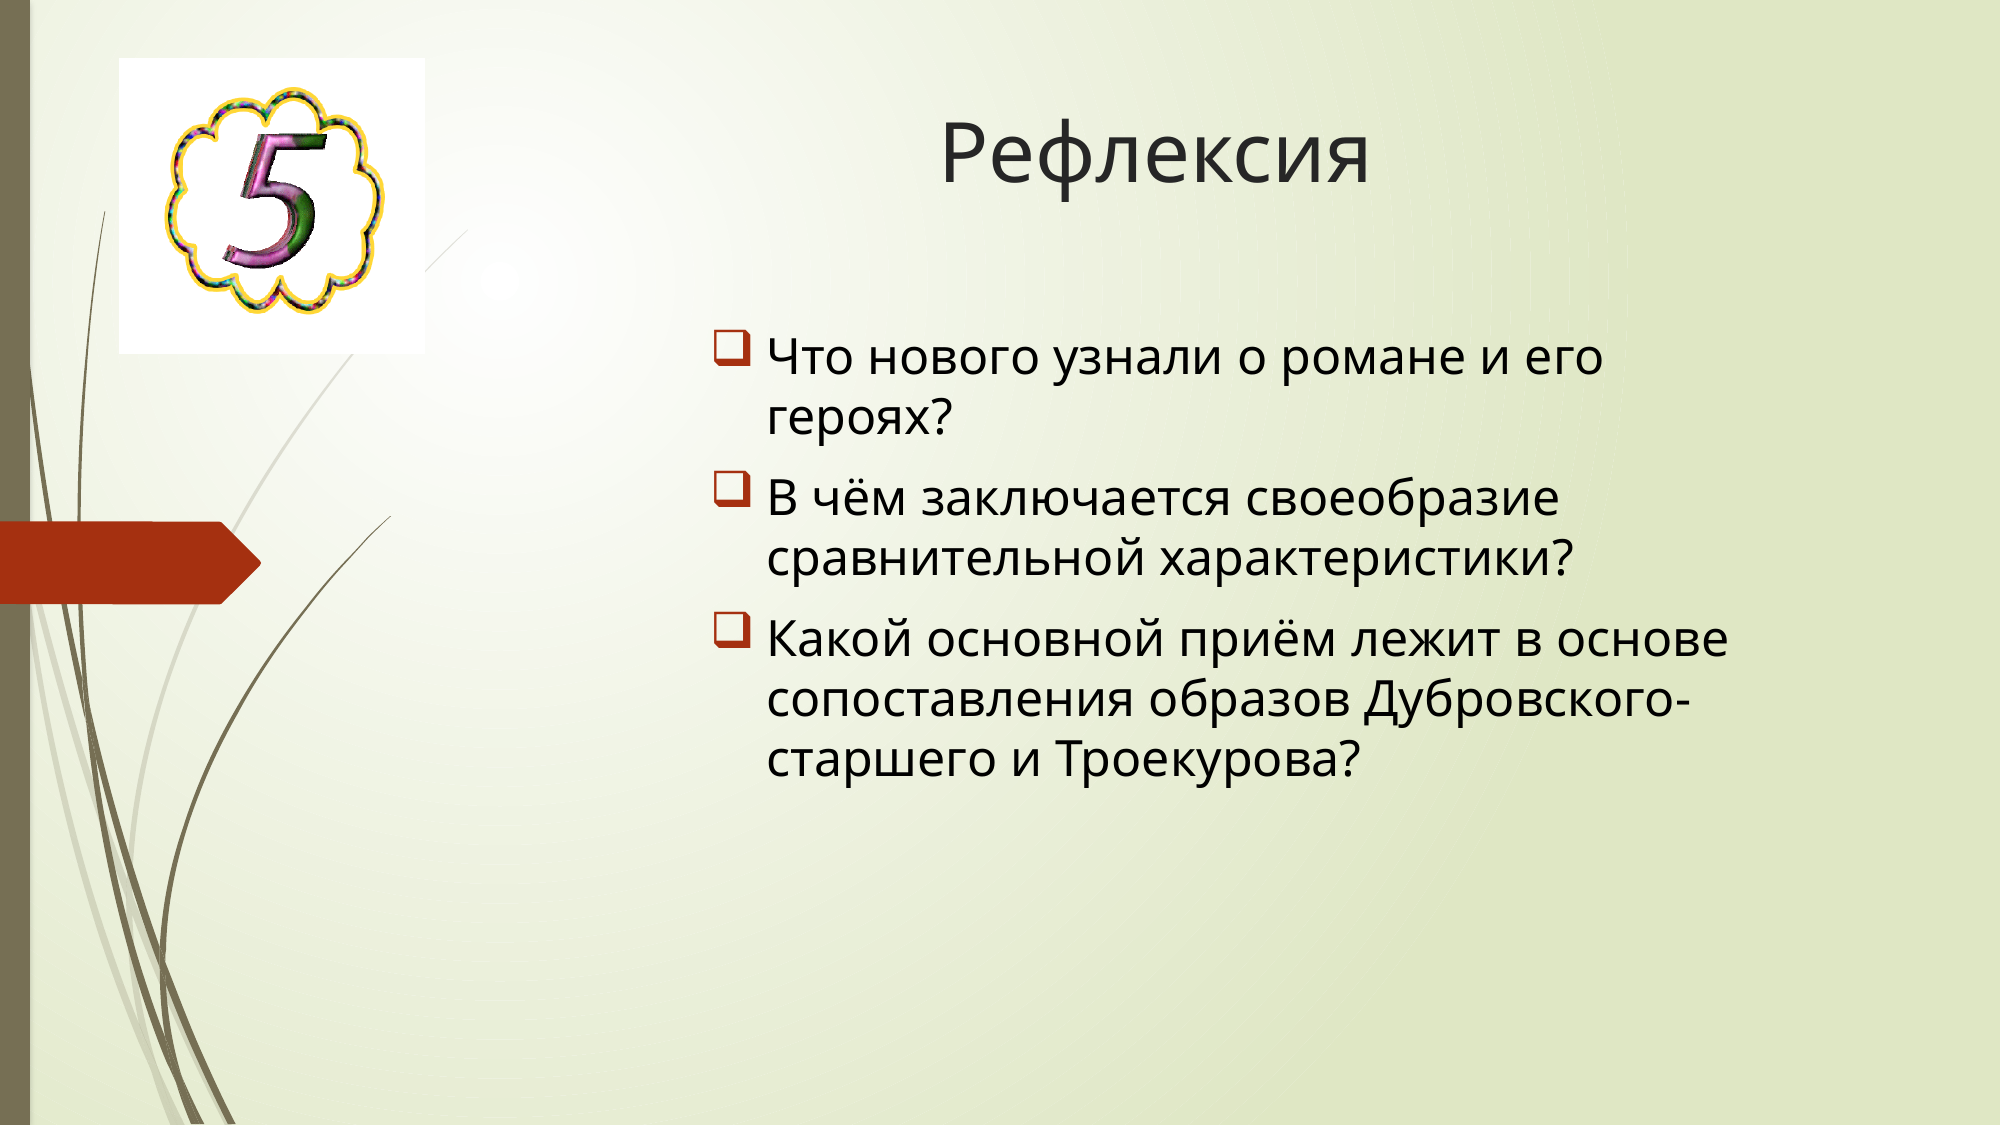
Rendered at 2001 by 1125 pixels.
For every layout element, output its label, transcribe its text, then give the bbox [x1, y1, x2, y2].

picture [119, 58, 425, 355]
title Рефлексия [424, 42, 1887, 207]
list Что нового узнали о романе и его героях? В чём заключается своеобразие сравнительной характеристики? Какой основной приём лежит в основе сопоставления образов Дубровского-старшего и Троекурова? [695, 317, 1776, 979]
